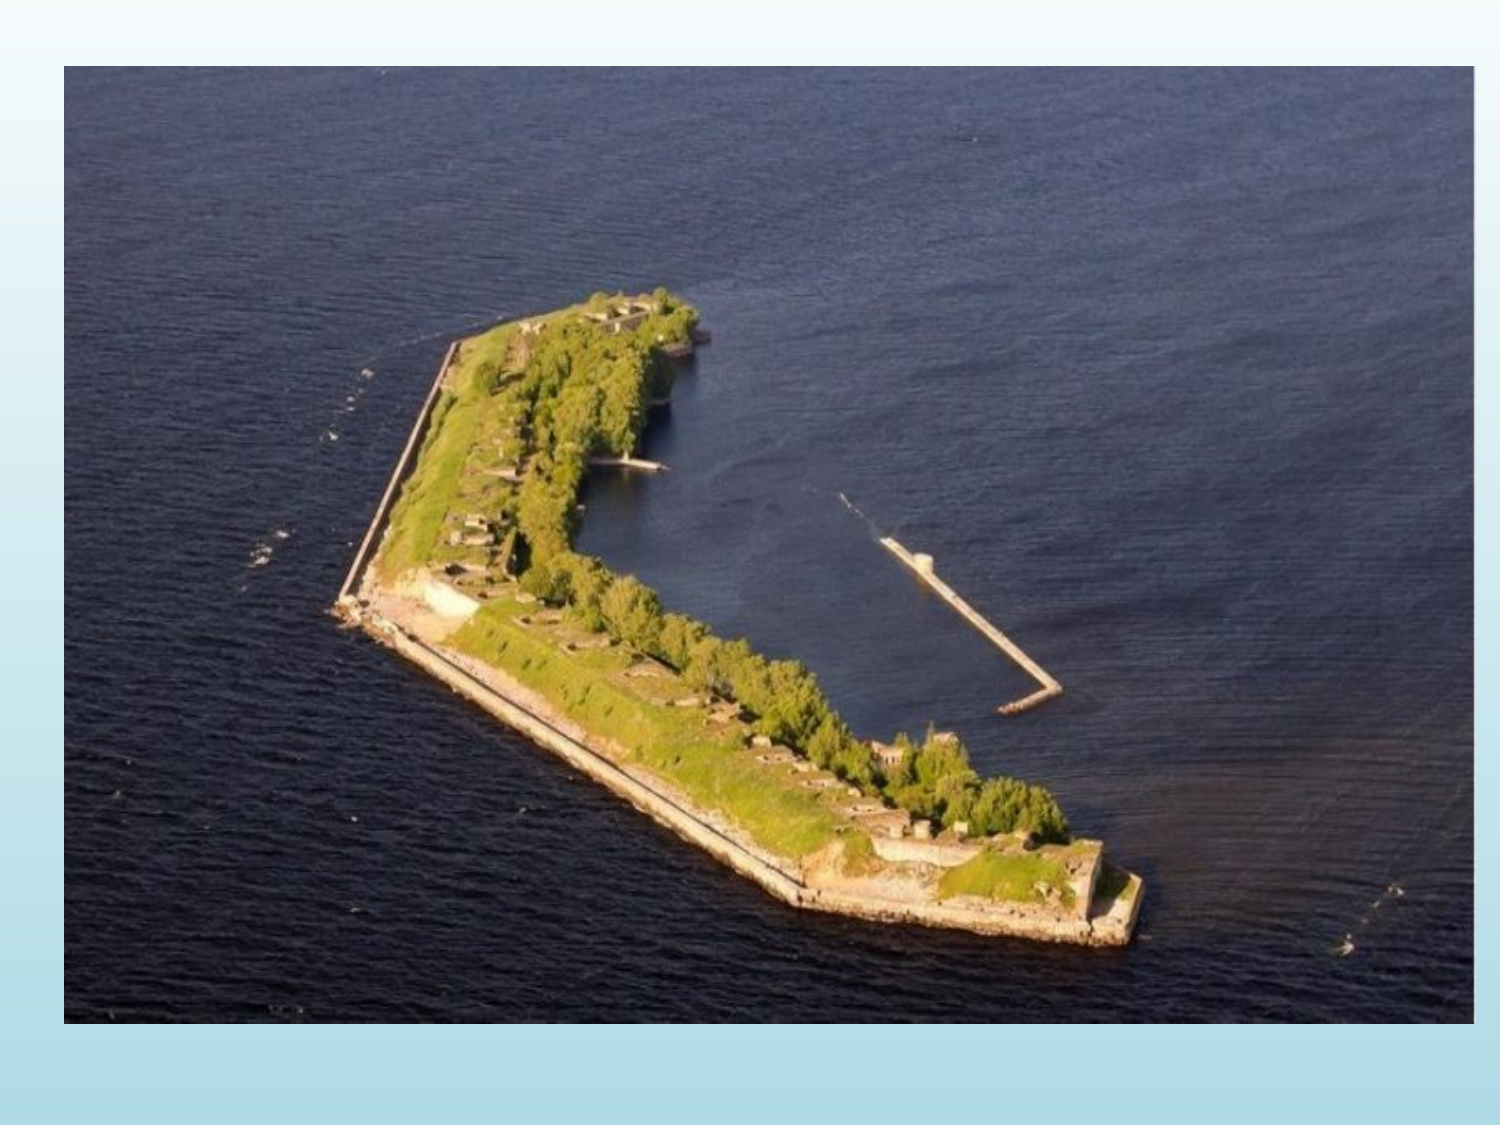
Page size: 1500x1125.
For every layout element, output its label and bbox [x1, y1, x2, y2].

list [64, 66, 1476, 1024]
